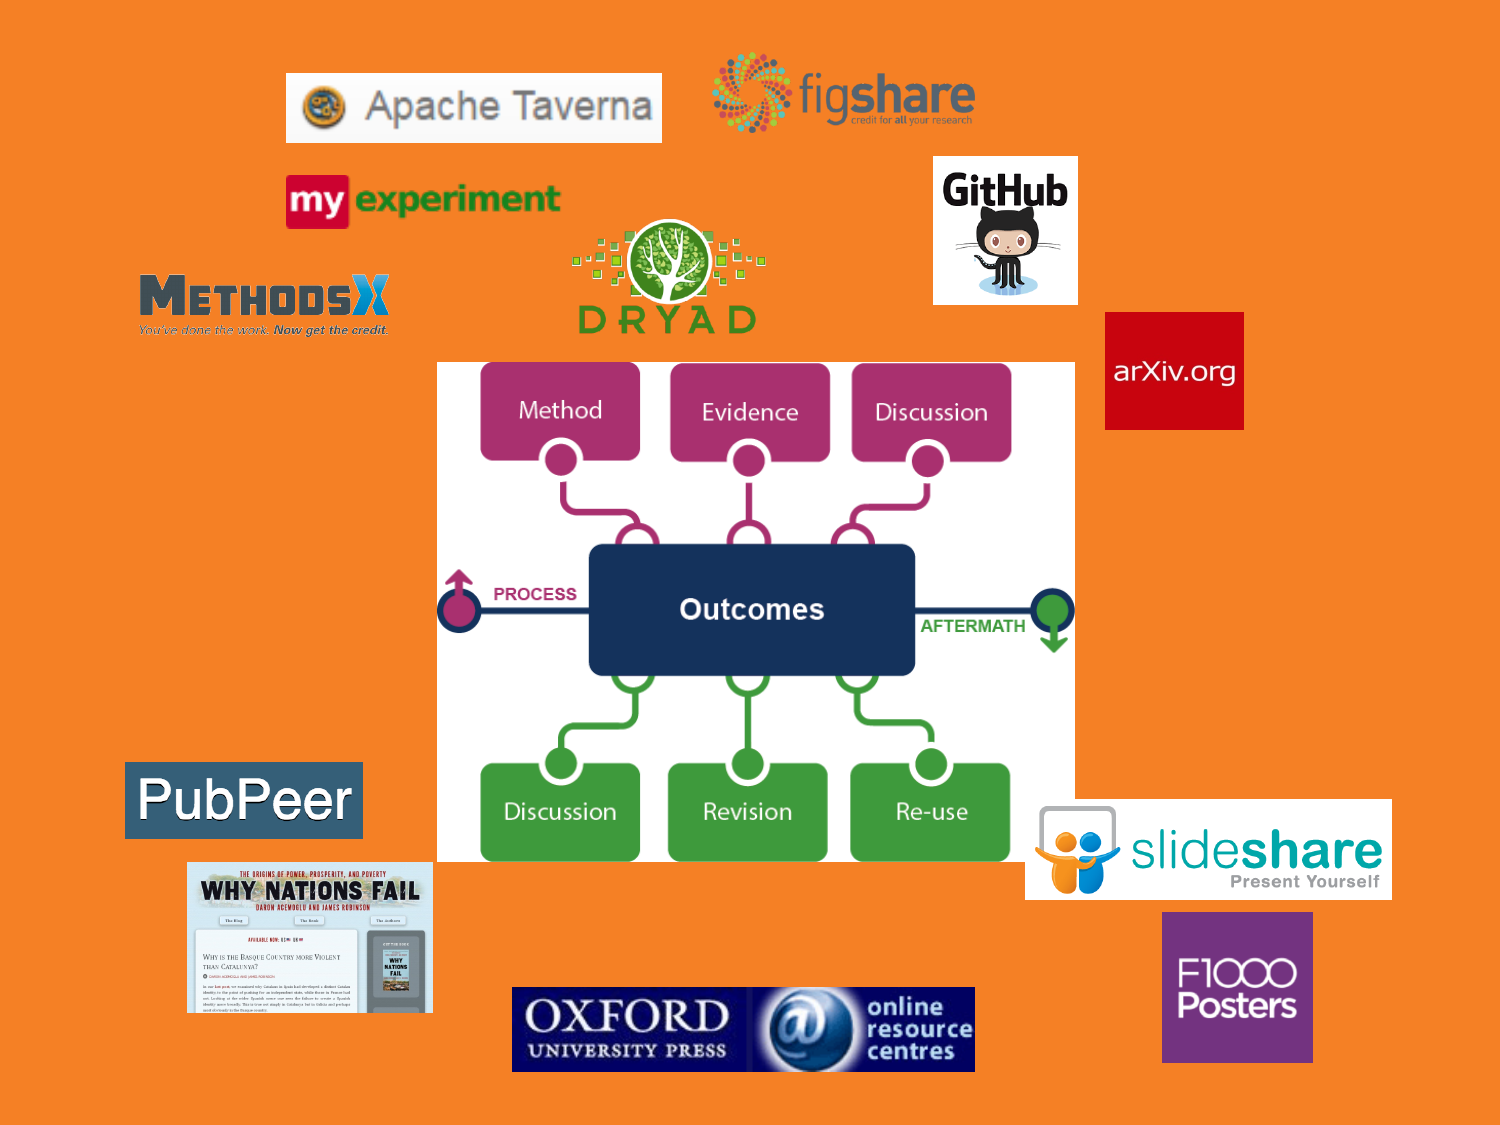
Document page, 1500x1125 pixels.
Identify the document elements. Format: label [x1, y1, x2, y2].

picture [137, 274, 389, 338]
picture [187, 862, 433, 1013]
picture [933, 156, 1078, 305]
picture [286, 175, 774, 338]
picture [712, 52, 975, 133]
picture [286, 73, 662, 143]
picture [1162, 912, 1313, 1063]
picture [437, 362, 1392, 900]
picture [124, 762, 363, 839]
picture [1105, 312, 1244, 430]
picture [512, 987, 975, 1072]
